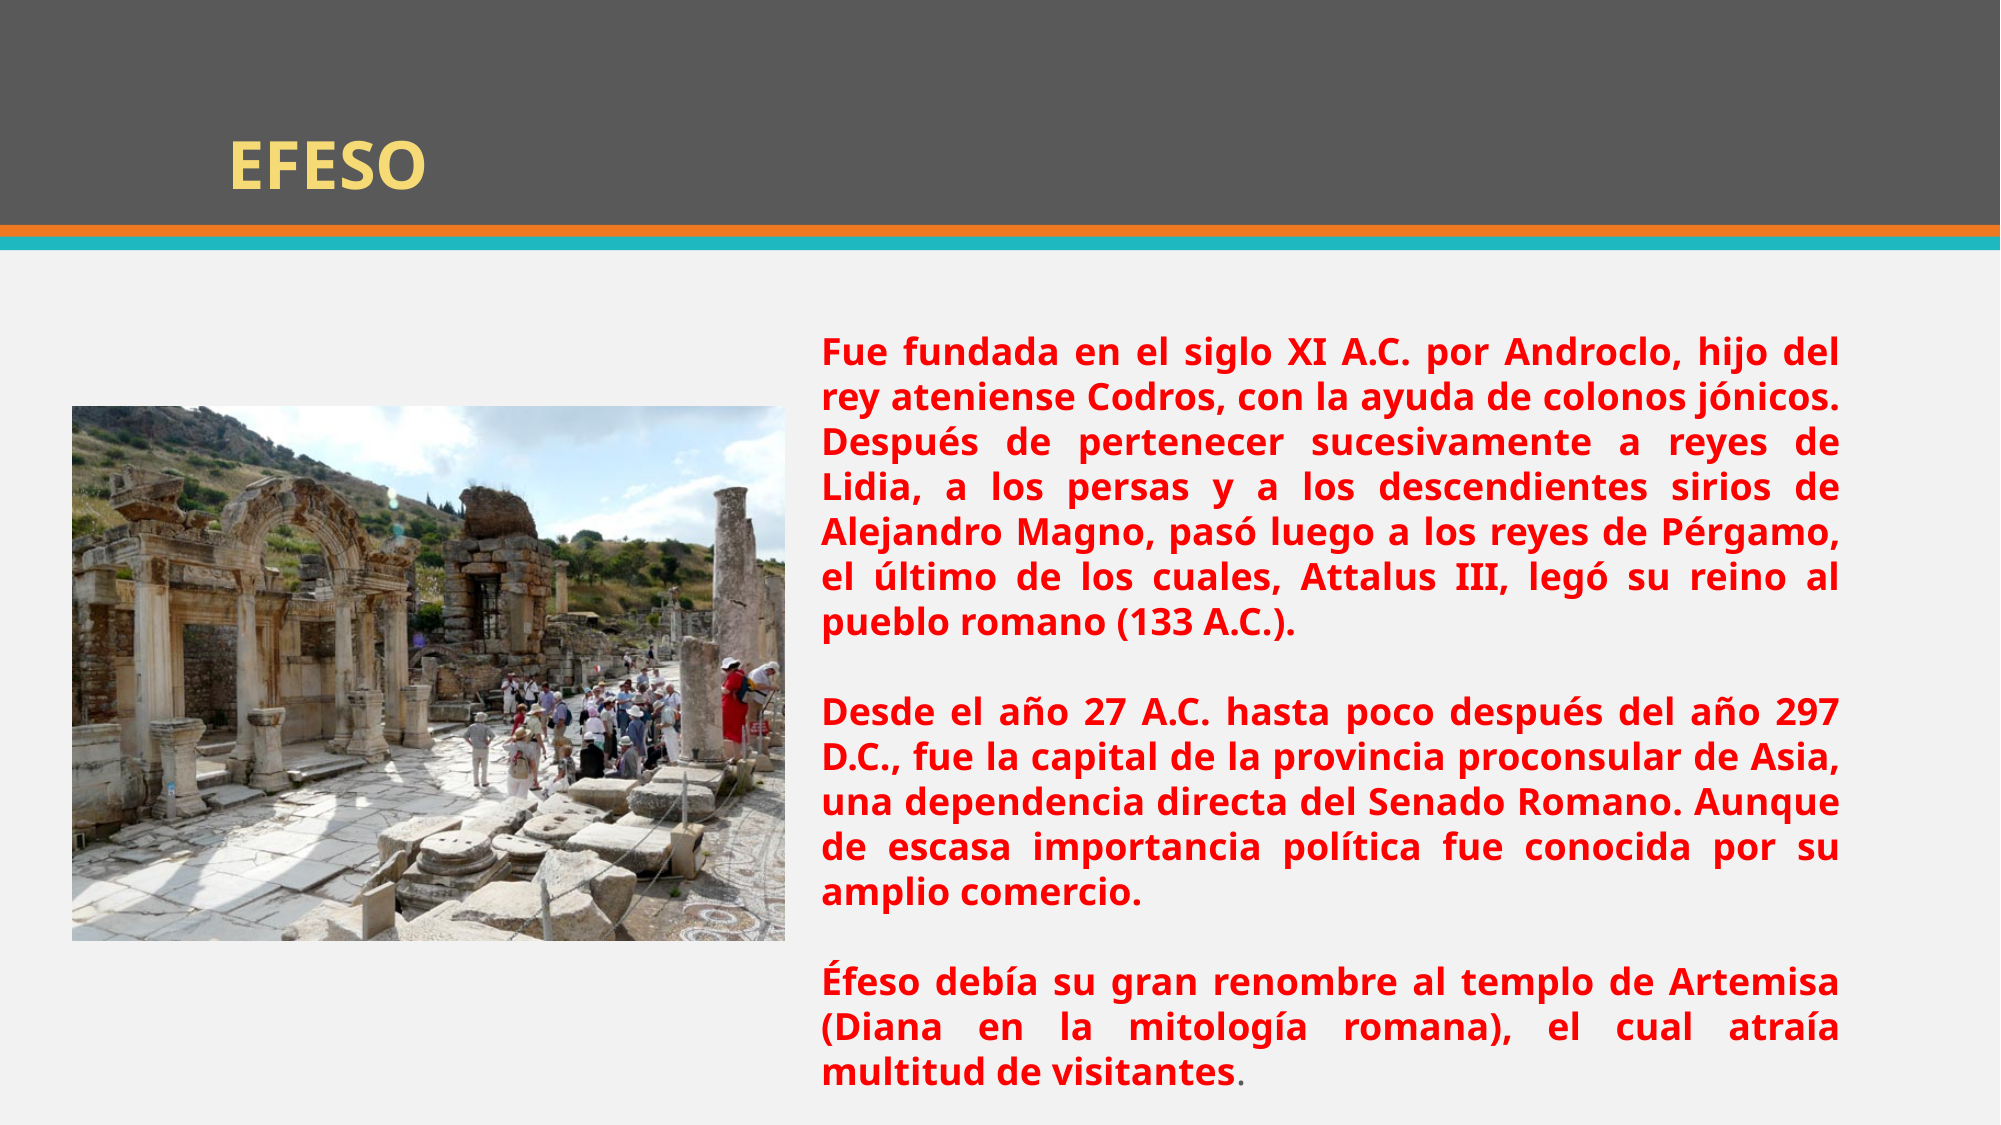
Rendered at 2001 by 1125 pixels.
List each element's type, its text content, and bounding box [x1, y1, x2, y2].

text_box Fue fundada en el siglo XI A.C. por Androclo, hijo del rey ateniense Codros, con la ayuda de colonos jónicos. Después de pertenecer sucesivamente a reyes de Lidia, a los persas y a los descendientes sirios de Alejandro Magno, pasó luego a los reyes de Pérgamo, el último de los cuales, Attalus III, legó su reino al pueblo romano (133 A.C.). Desde el año 27 A.C. hasta poco después del año 297 D.C., fue la capital de la provincia proconsular de Asia, una dependencia directa del Senado Romano. Aunque de escasa importancia política fue conocida por su amplio comercio. Éfeso debía su gran renombre al templo de Artemisa (Diana en la mitología romana), el cual atraía multitud de visitantes. [806, 320, 1857, 1100]
title EFESO [212, 41, 1788, 212]
picture [72, 406, 785, 941]
